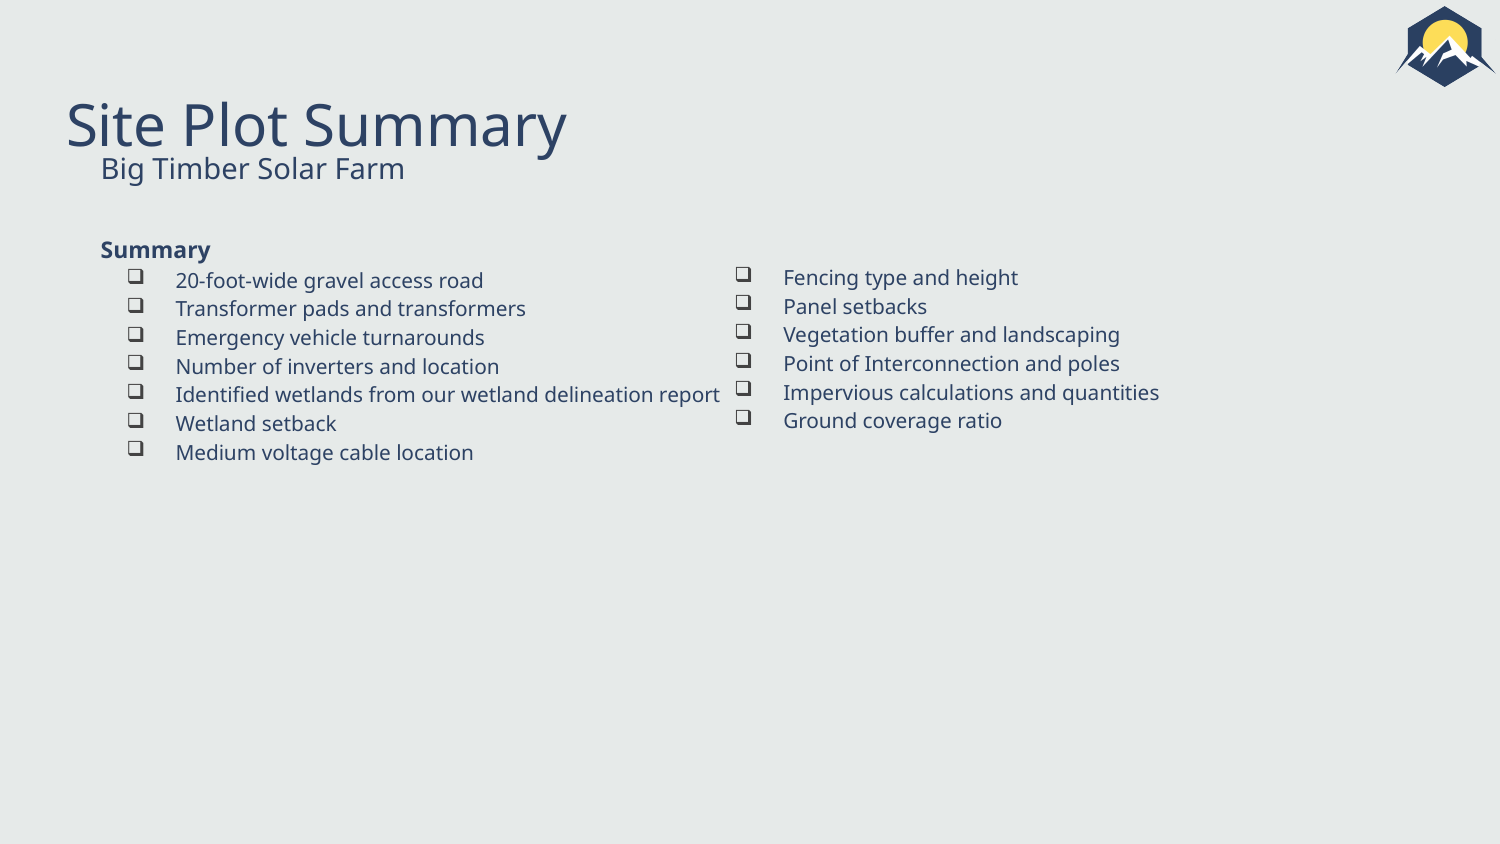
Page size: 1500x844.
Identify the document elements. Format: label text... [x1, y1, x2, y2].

title Site Plot Summary [51, 72, 1449, 167]
text_box Summary 20-foot-wide gravel access road Transformer pads and transformers Emergency vehicle turnarounds Number of inverters and location Identified wetlands from our wetland delineation report Wetland setback Medium voltage cable location [85, 228, 1302, 472]
text_box Big Timber Solar Farm [85, 167, 893, 193]
text_box Fencing type and height Panel setbacks Vegetation buffer and landscaping Point of Interconnection and poles Impervious calculations and quantities Ground coverage ratio [693, 228, 1219, 468]
picture [1393, 3, 1497, 89]
